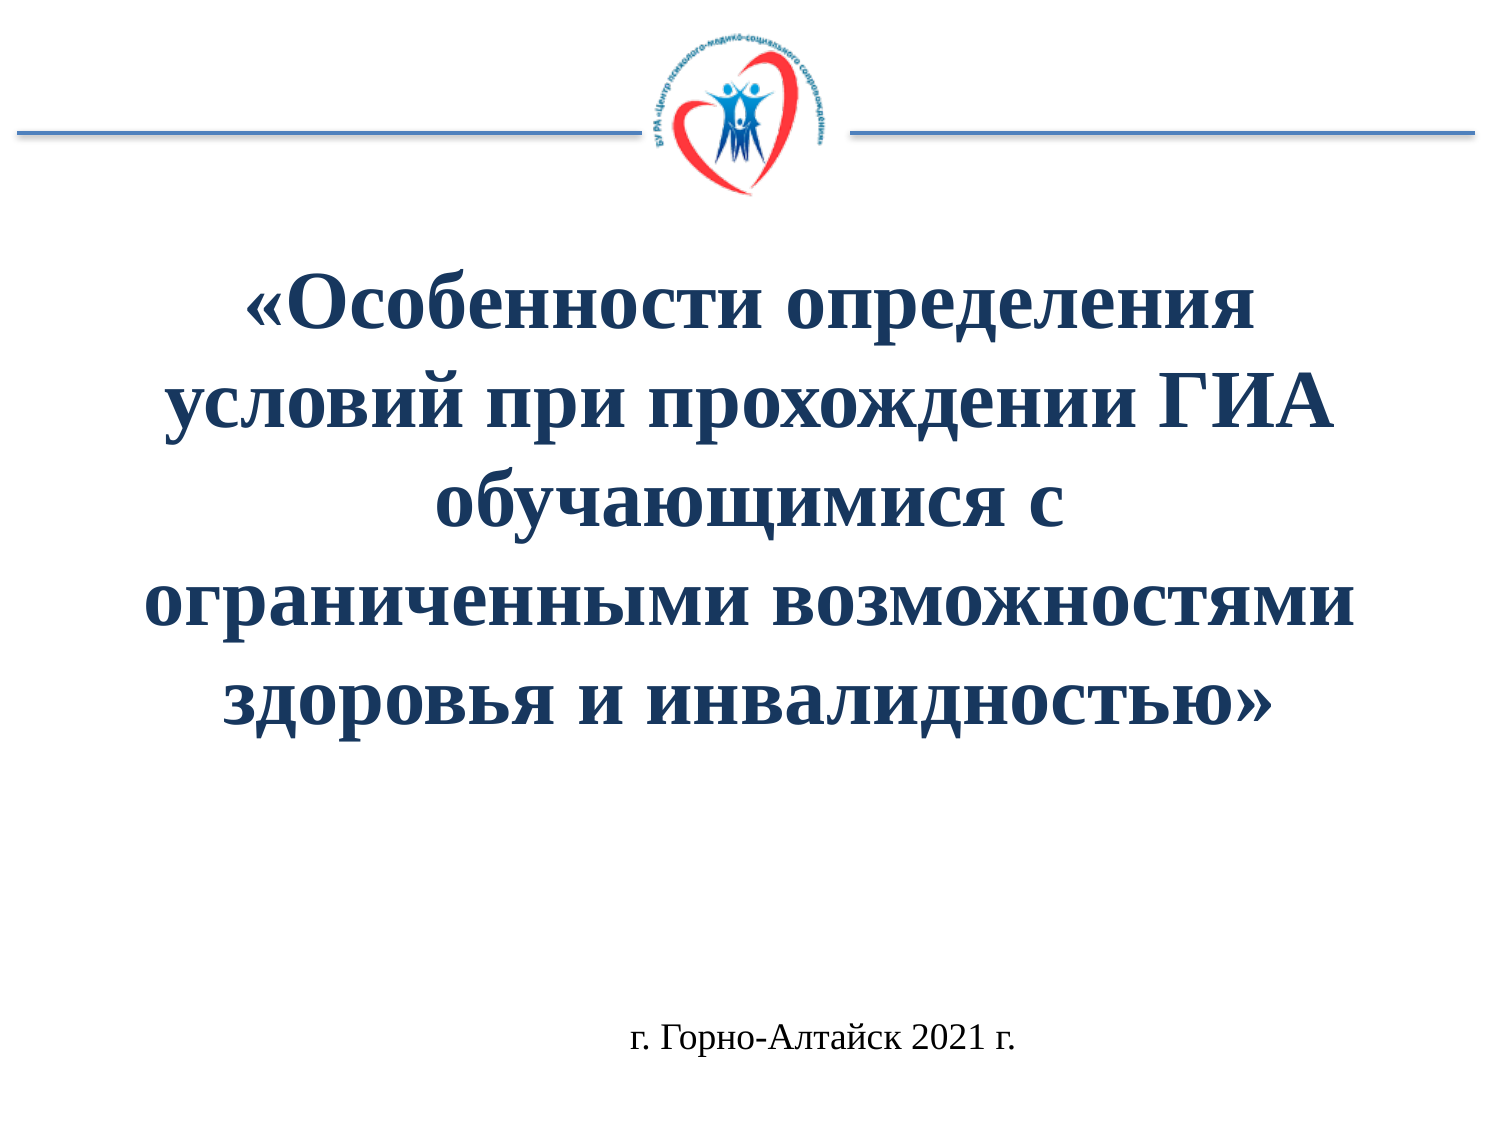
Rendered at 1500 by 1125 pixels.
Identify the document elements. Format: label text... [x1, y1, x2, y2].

text_box г. Горно-Алтайск 2021 г. [615, 1004, 1032, 1065]
picture [641, 32, 836, 203]
title «Особенности определения условий при прохождении ГИА обучающимися с ограниченными возможностями здоровья и инвалидностью» [112, 232, 1388, 854]
